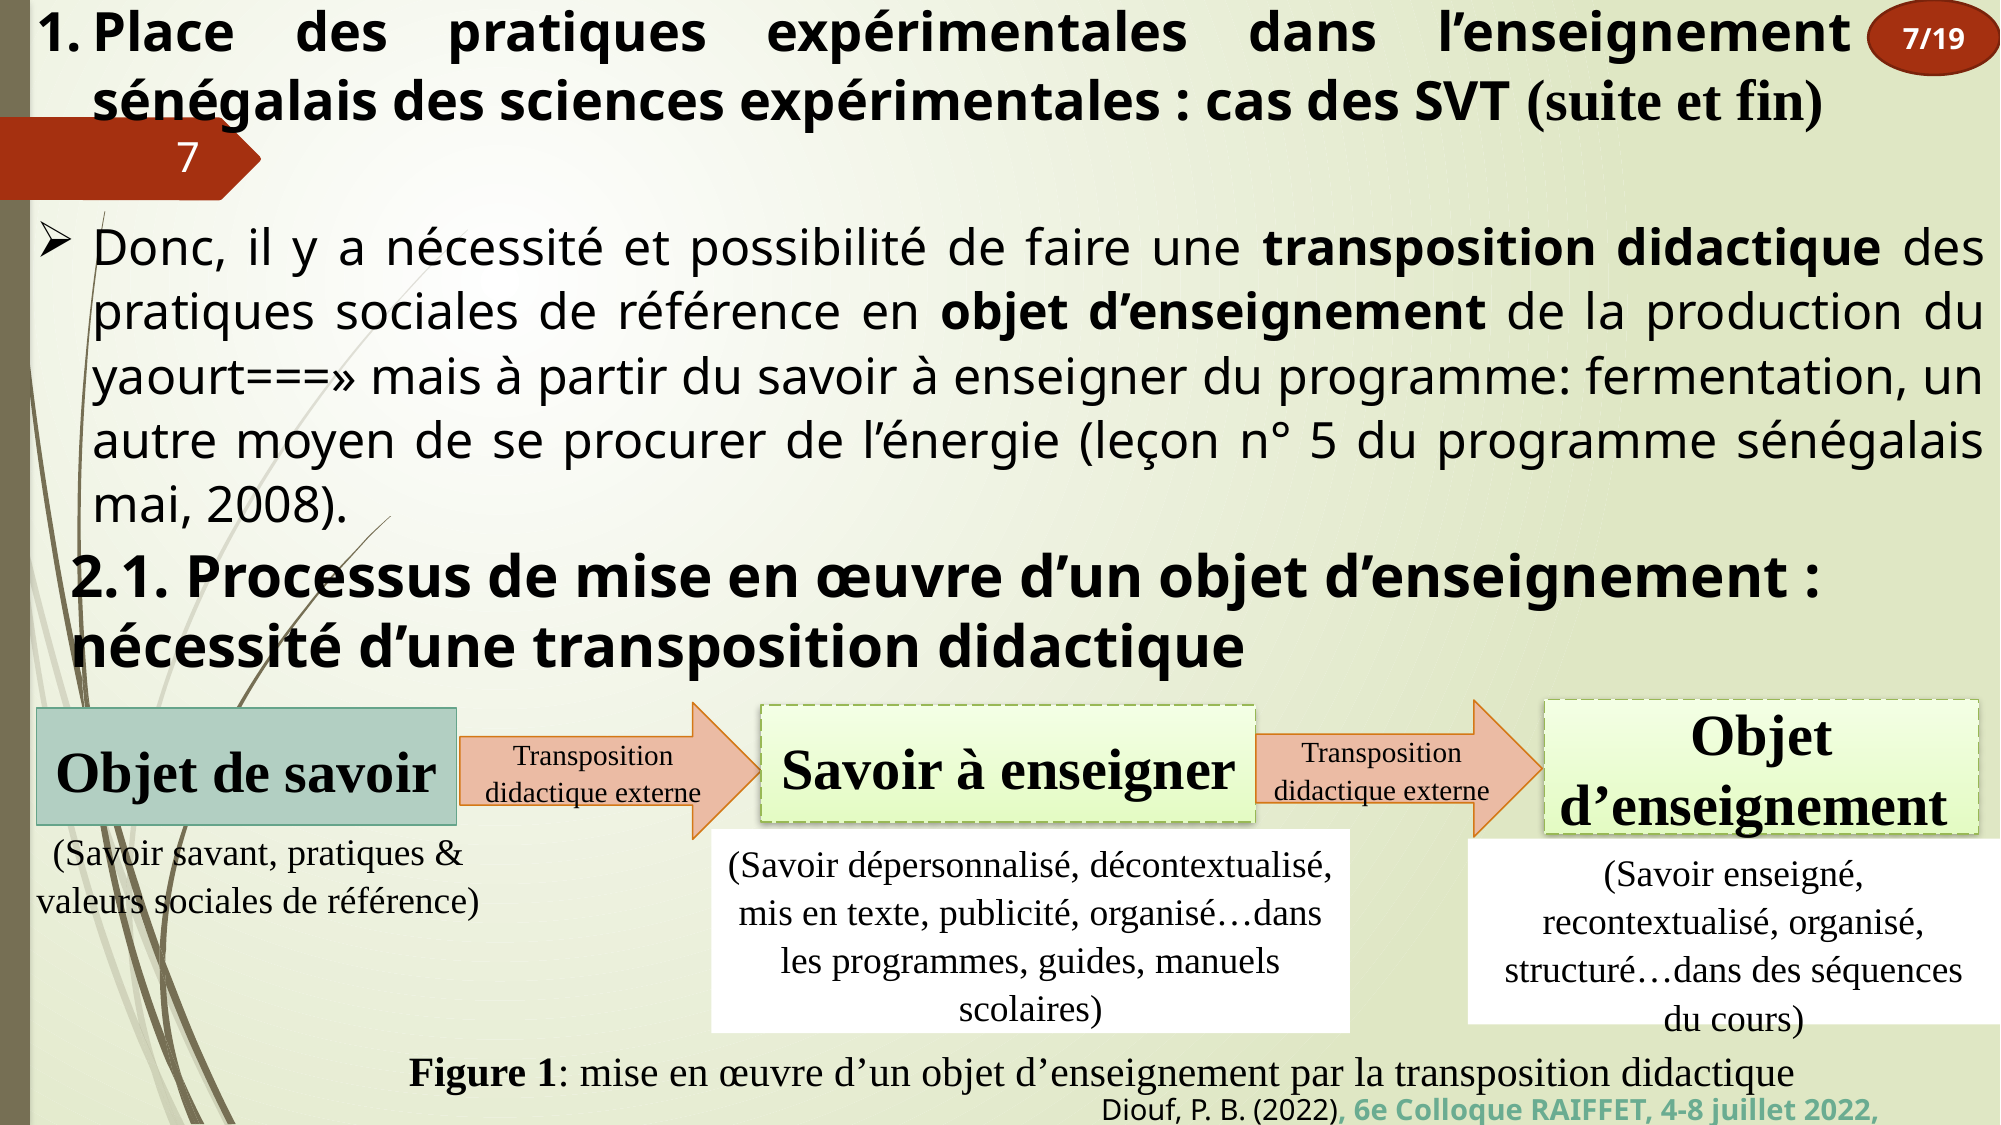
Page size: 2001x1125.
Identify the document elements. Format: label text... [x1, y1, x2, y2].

text_box Objet d’enseignement [1544, 699, 1979, 834]
text_box Donc, il y a nécessité et possibilité de faire une transposition didactique des pratiques sociales de référence en objet d’enseignement de la production du yaourt===» mais à partir du savoir à enseigner du programme: fermentation, un autre moyen de se procurer de l’énergie (leçon n° 5 du programme sénégalais mai, 2008). [21, 204, 2000, 621]
text_box Savoir à enseigner [761, 705, 1256, 823]
text_box 7/19 [1866, 0, 2000, 77]
text_box 2.1. Processus de mise en œuvre d’un objet d’enseignement : nécessité d’une transposition didactique [55, 532, 2000, 687]
text_box Diouf, P. B. (2022), 6e Colloque RAIFFET, 4-8 juillet 2022, Libreville [1086, 1084, 2000, 1125]
text_box (Savoir enseigné, recontextualisé, organisé, structuré…dans des séquences du cours) [1467, 838, 2000, 1025]
text_box (Savoir savant, pratiques & valeurs sociales de référence) [21, 817, 496, 996]
text_box Place des pratiques expérimentales dans l’enseignement sénégalais des sciences expérimentales : cas des SVT (suite et fin) [21, 0, 1869, 140]
text_box Objet de savoir [36, 707, 457, 817]
text_box (Savoir dépersonnalisé, décontextualisé, mis en texte, publicité, organisé…dans les programmes, guides, manuels scolaires) [711, 829, 1350, 1012]
text_box Transposition didactique externe [1255, 699, 1543, 838]
slide_number 7 [87, 129, 216, 190]
text_box Transposition didactique externe [459, 701, 755, 841]
text_box Figure 1: mise en œuvre d’un objet d’enseignement par la transposition didactique [368, 1012, 1837, 1103]
